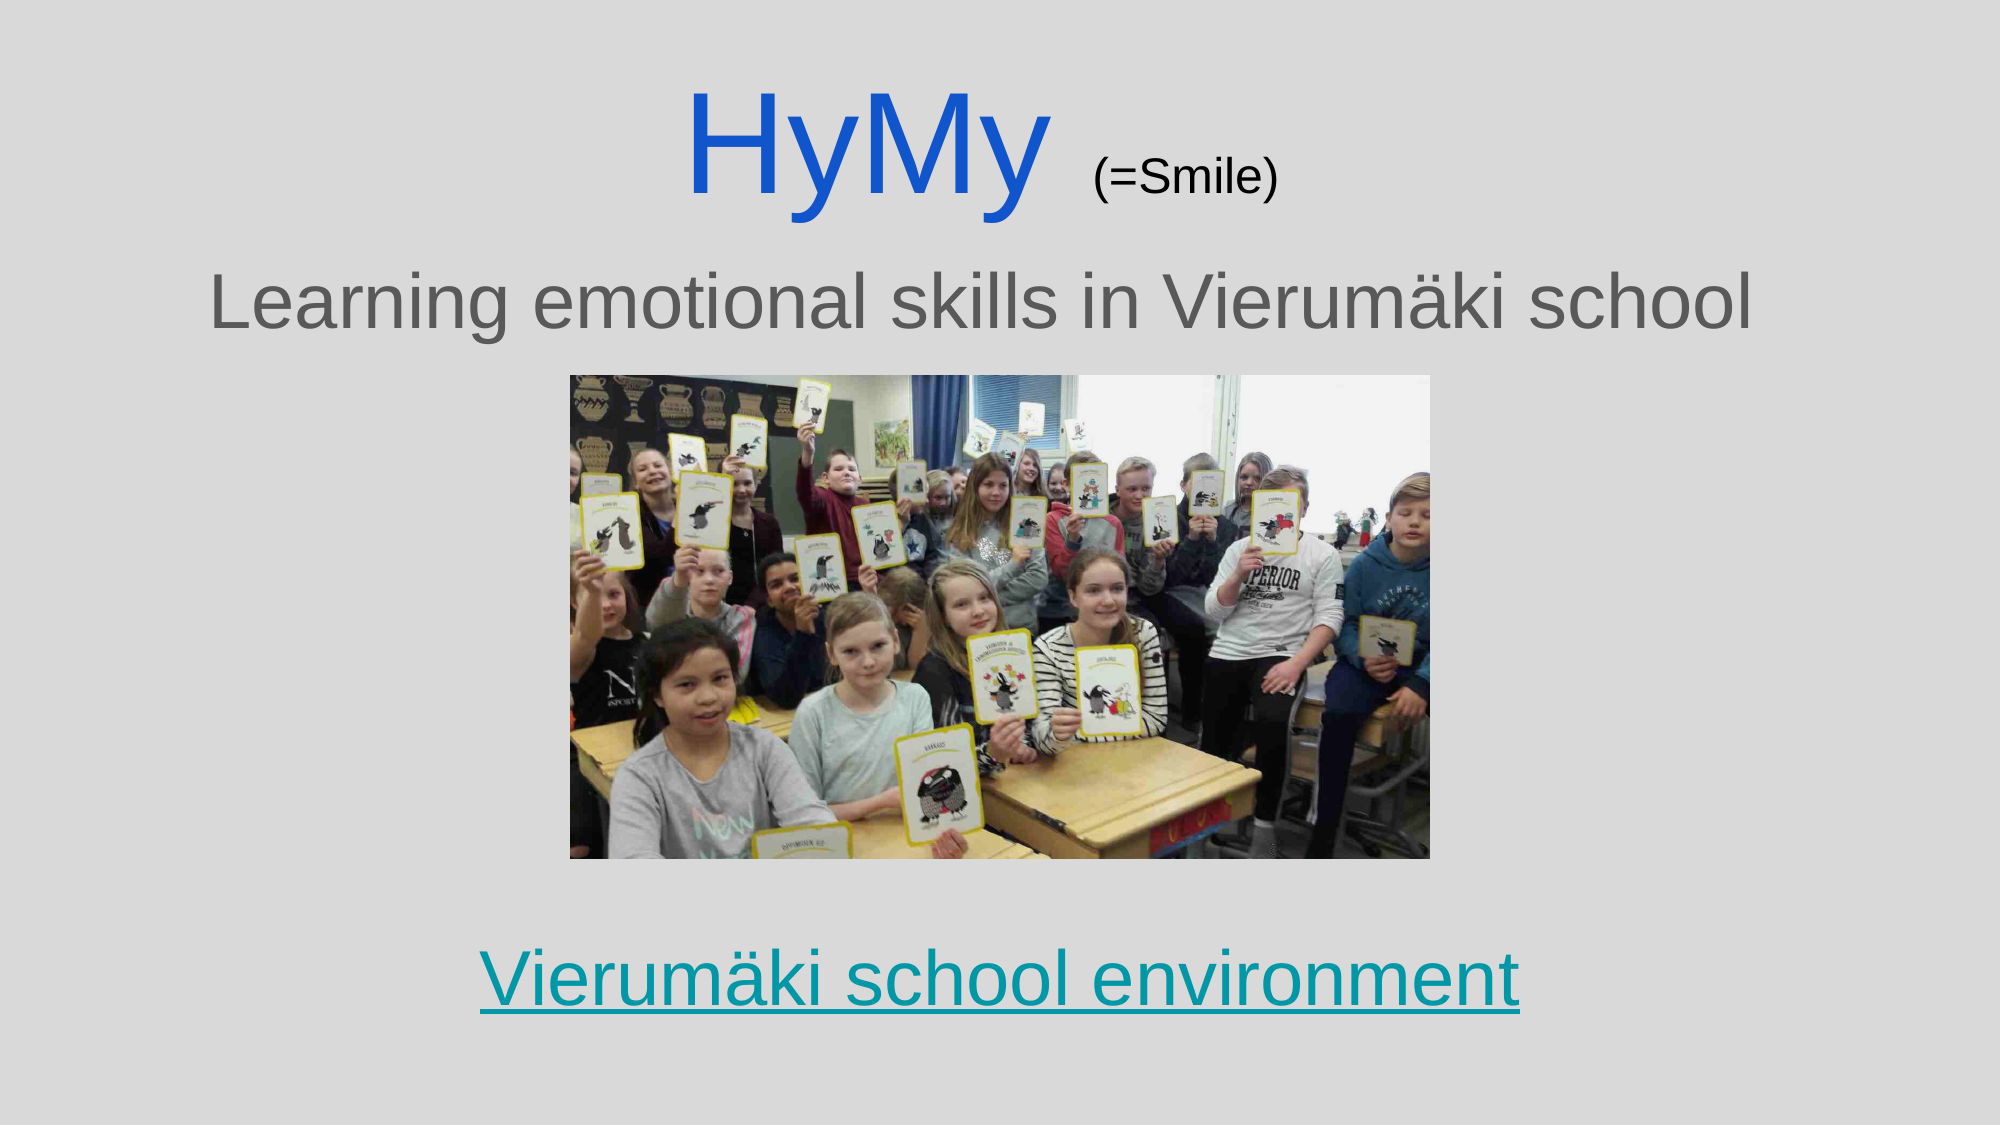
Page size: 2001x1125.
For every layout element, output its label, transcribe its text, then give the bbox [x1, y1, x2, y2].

subtitle Vierumäki school environment [68, 907, 1932, 1125]
subtitle Learning emotional skills in Vierumäki school [49, 231, 1914, 405]
title HyMy (=Smile) [49, 33, 1914, 231]
picture [570, 374, 1430, 859]
